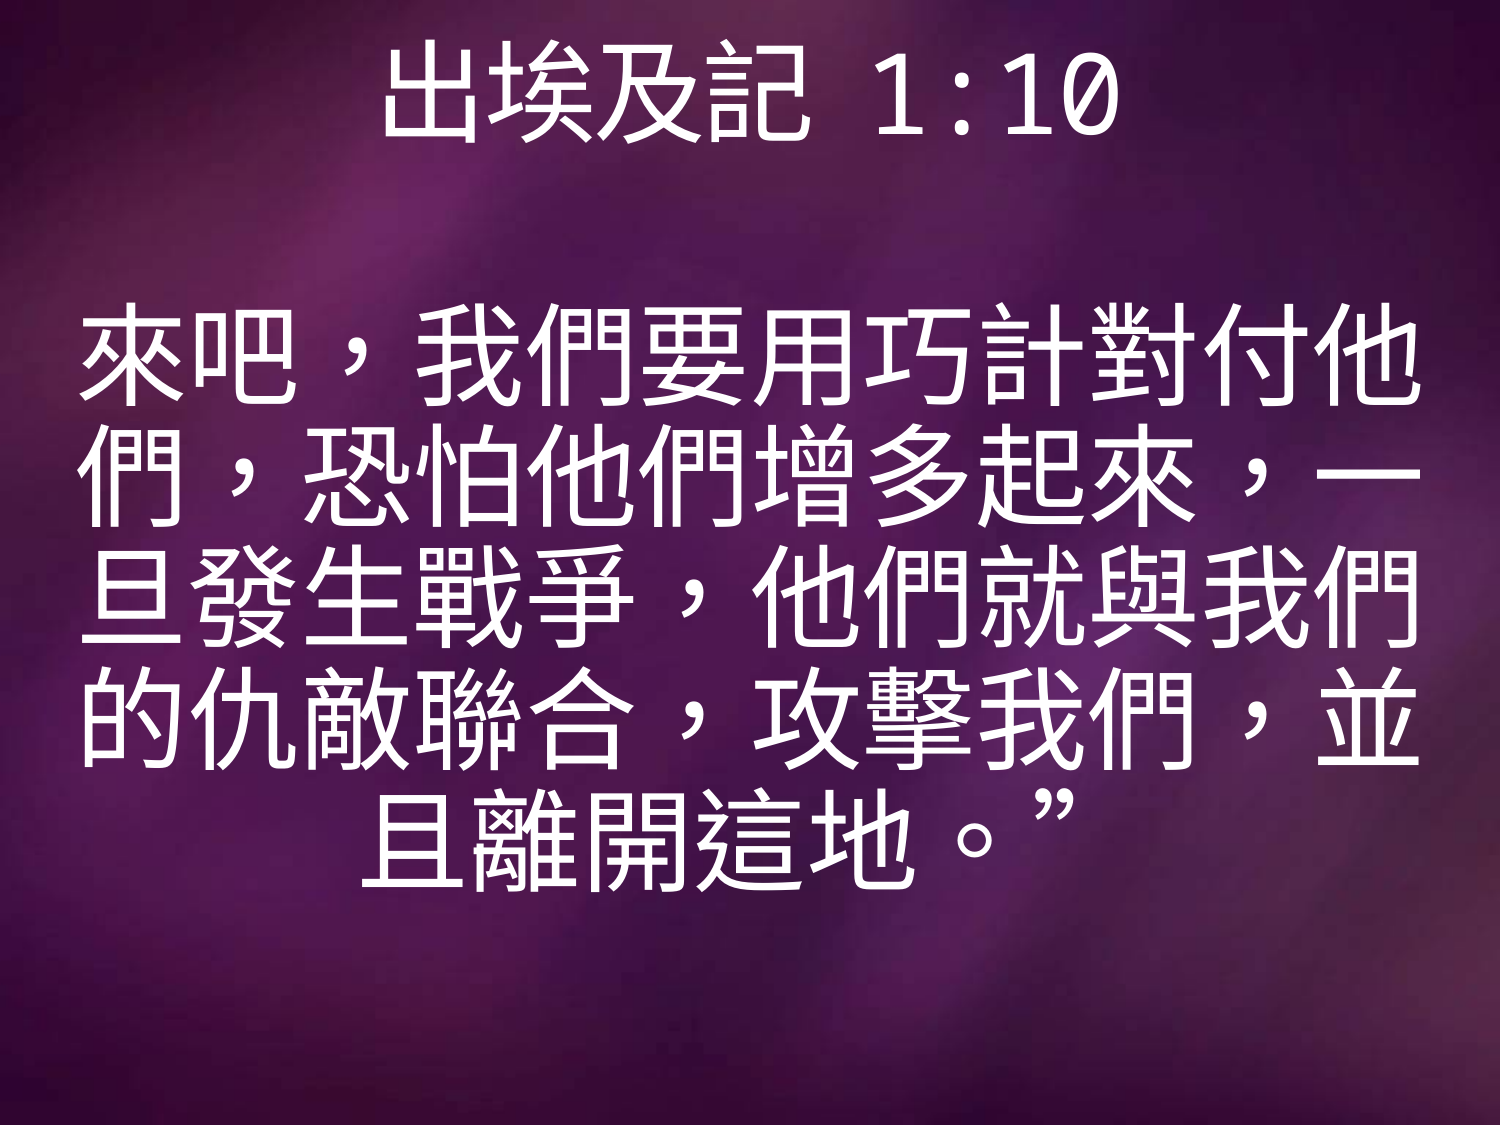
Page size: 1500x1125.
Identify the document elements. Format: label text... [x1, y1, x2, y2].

title 出埃及記 1:10 [62, 37, 1438, 161]
picture [0, 0, 1500, 1125]
list 來吧，我們要用巧計對付他們，恐怕他們增多起來，一旦發生戰爭，他們就與我們的仇敵聯合，攻擊我們，並且離開這地。” [62, 299, 1438, 914]
